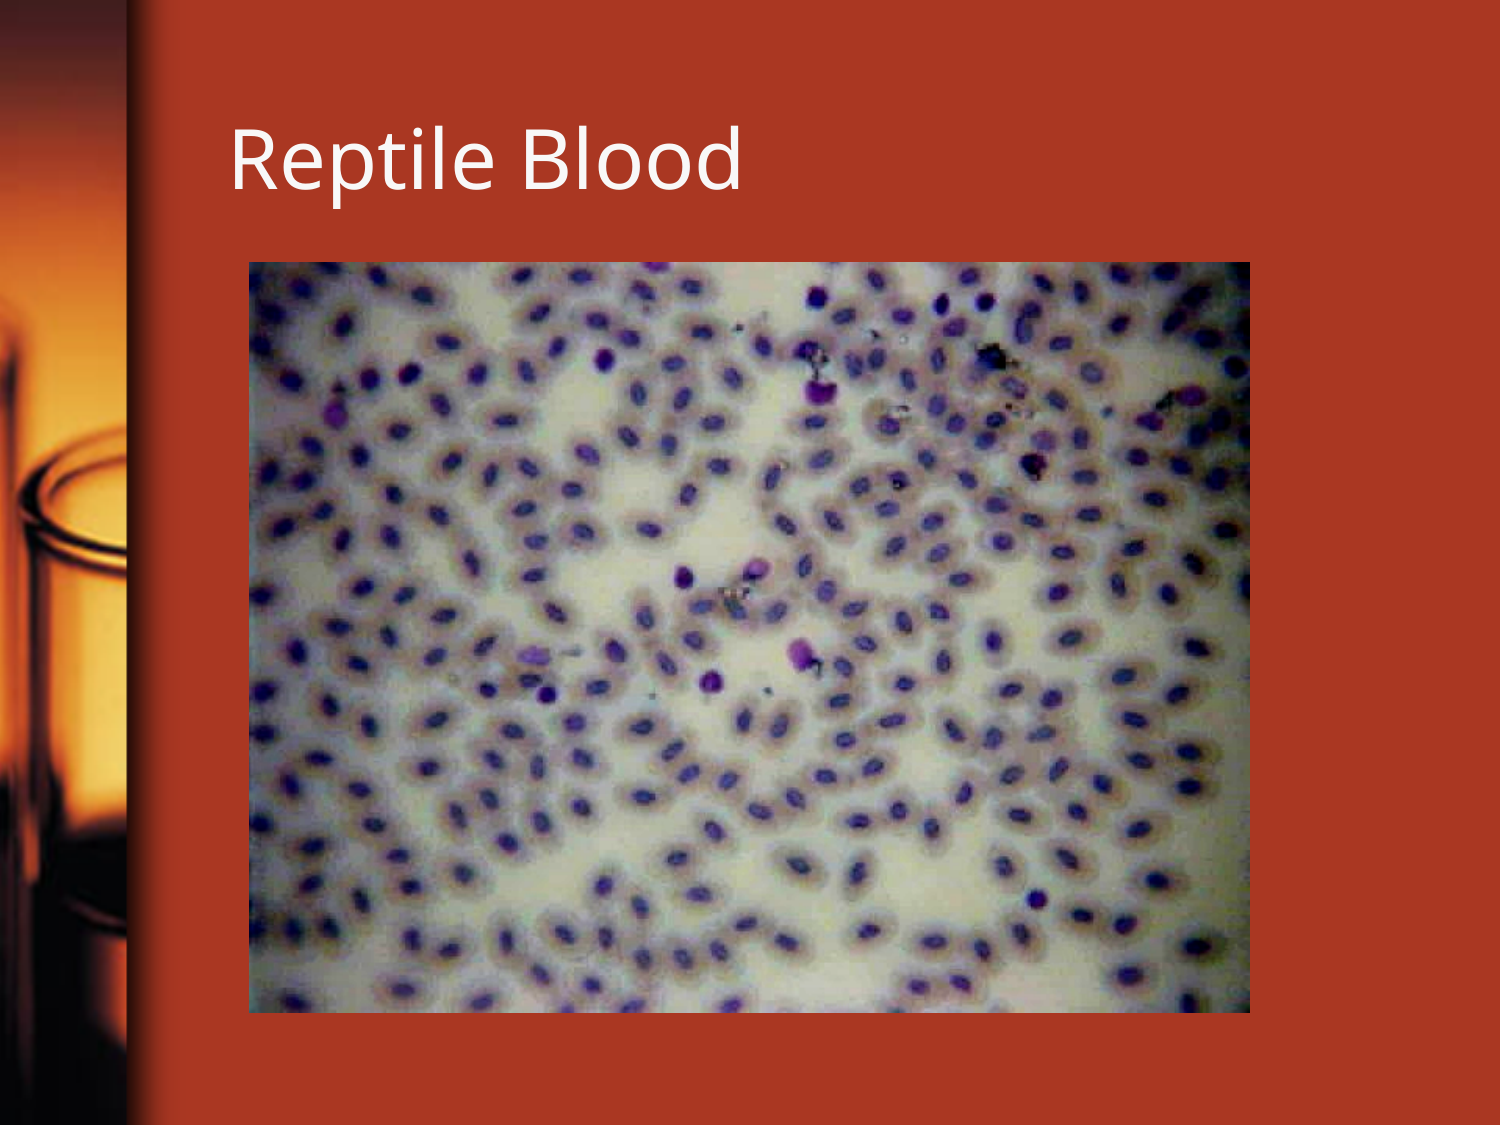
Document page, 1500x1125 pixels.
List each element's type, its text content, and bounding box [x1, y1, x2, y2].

picture [0, 0, 1500, 1125]
title Reptile Blood [212, 74, 1388, 238]
